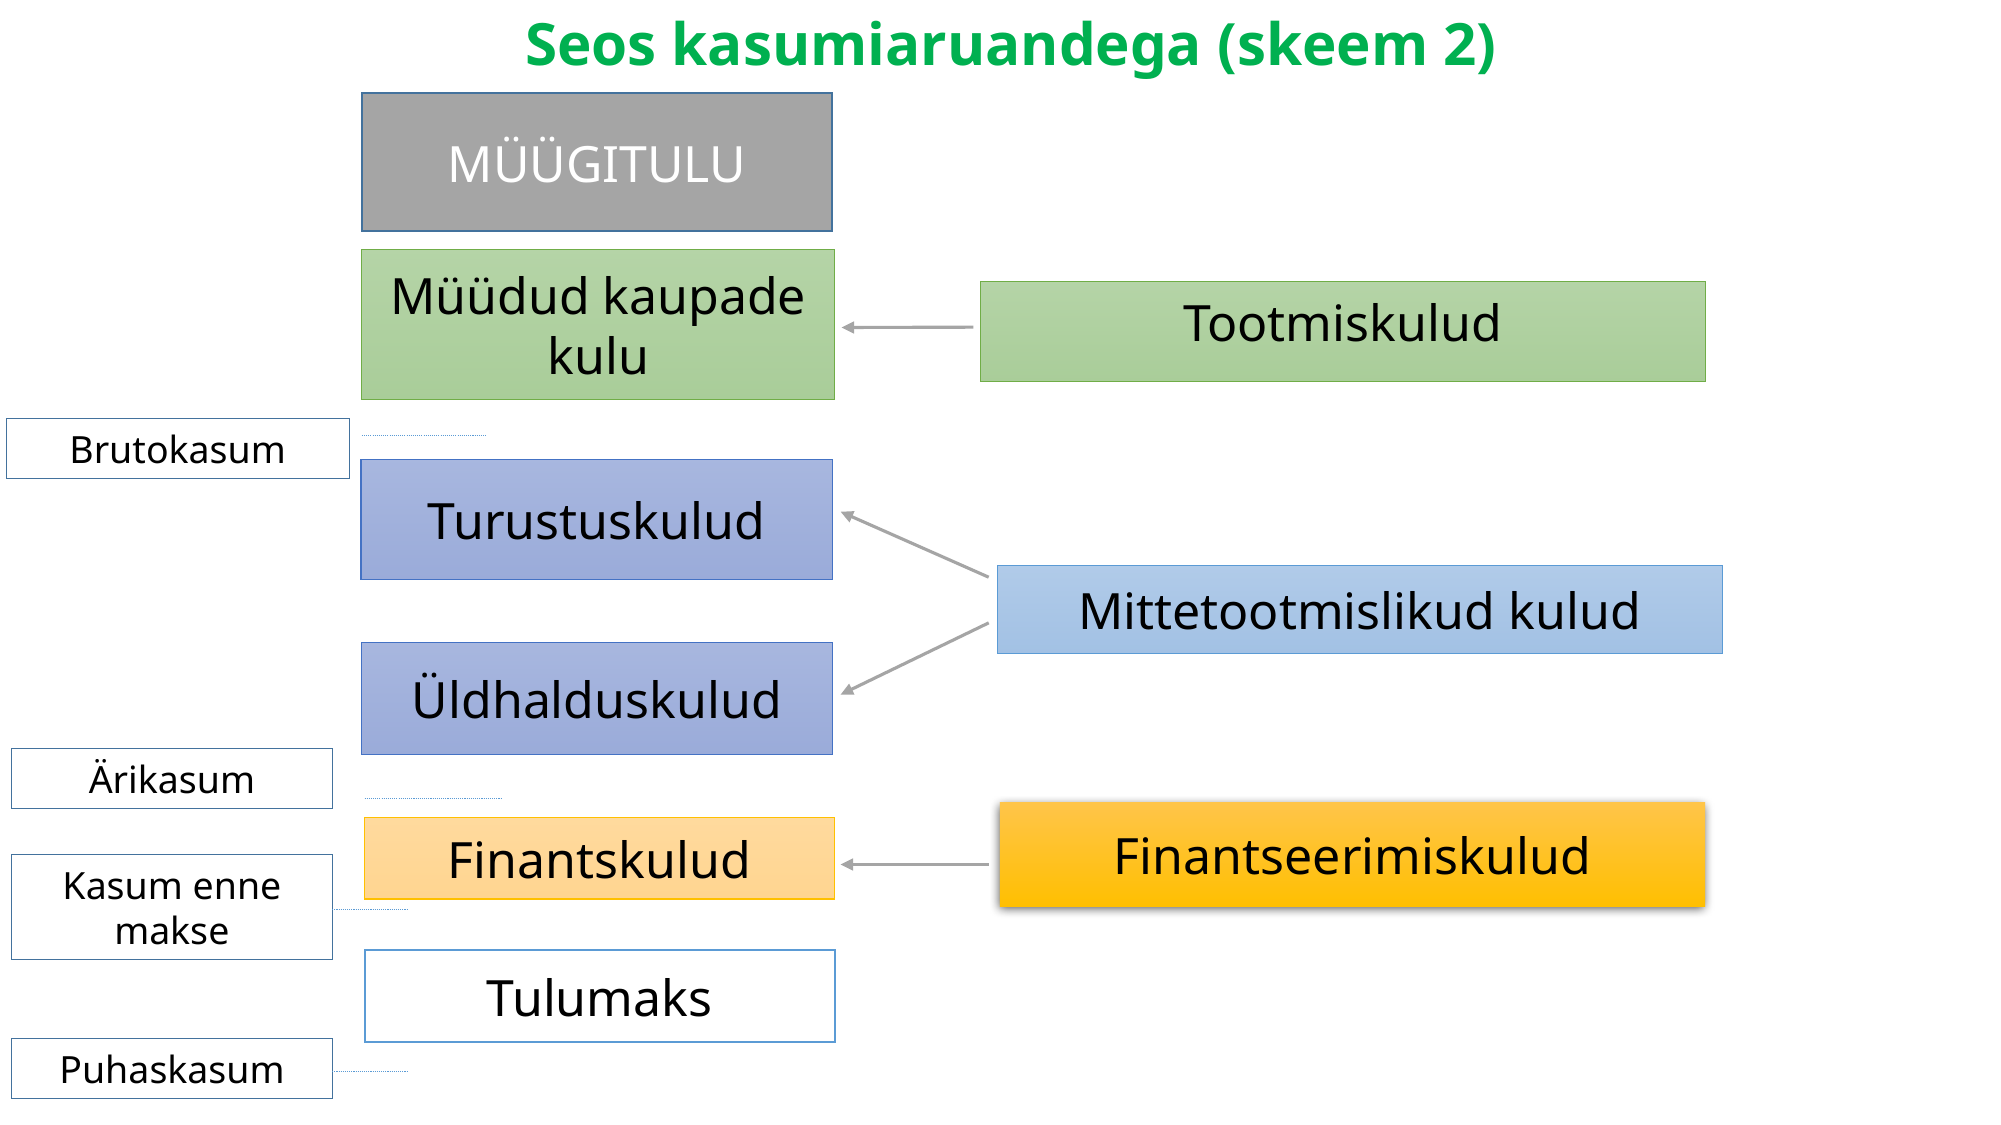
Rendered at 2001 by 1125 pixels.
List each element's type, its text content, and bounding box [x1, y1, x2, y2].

text_box Tootmiskulud [980, 281, 1706, 382]
text_box MÜÜGITULU [361, 92, 833, 232]
text_box Üldhalduskulud [361, 642, 833, 755]
text_box Seos kasumiaruandega (skeem 2) [510, 0, 1512, 85]
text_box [840, 511, 989, 578]
text_box Müüdud kaupade kulu [361, 249, 835, 400]
text_box Ärikasum [11, 748, 333, 809]
text_box Tulumaks [364, 949, 836, 1043]
text_box Brutokasum [6, 418, 350, 479]
text_box Finantseerimiskulud [999, 802, 1706, 907]
text_box Turustuskulud [360, 459, 833, 580]
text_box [840, 622, 989, 695]
text_box Finantskulud [364, 817, 835, 900]
text_box Puhaskasum [11, 1038, 333, 1099]
text_box Mittetootmislikud kulud [997, 565, 1723, 654]
text_box Kasum enne makse [11, 854, 333, 960]
